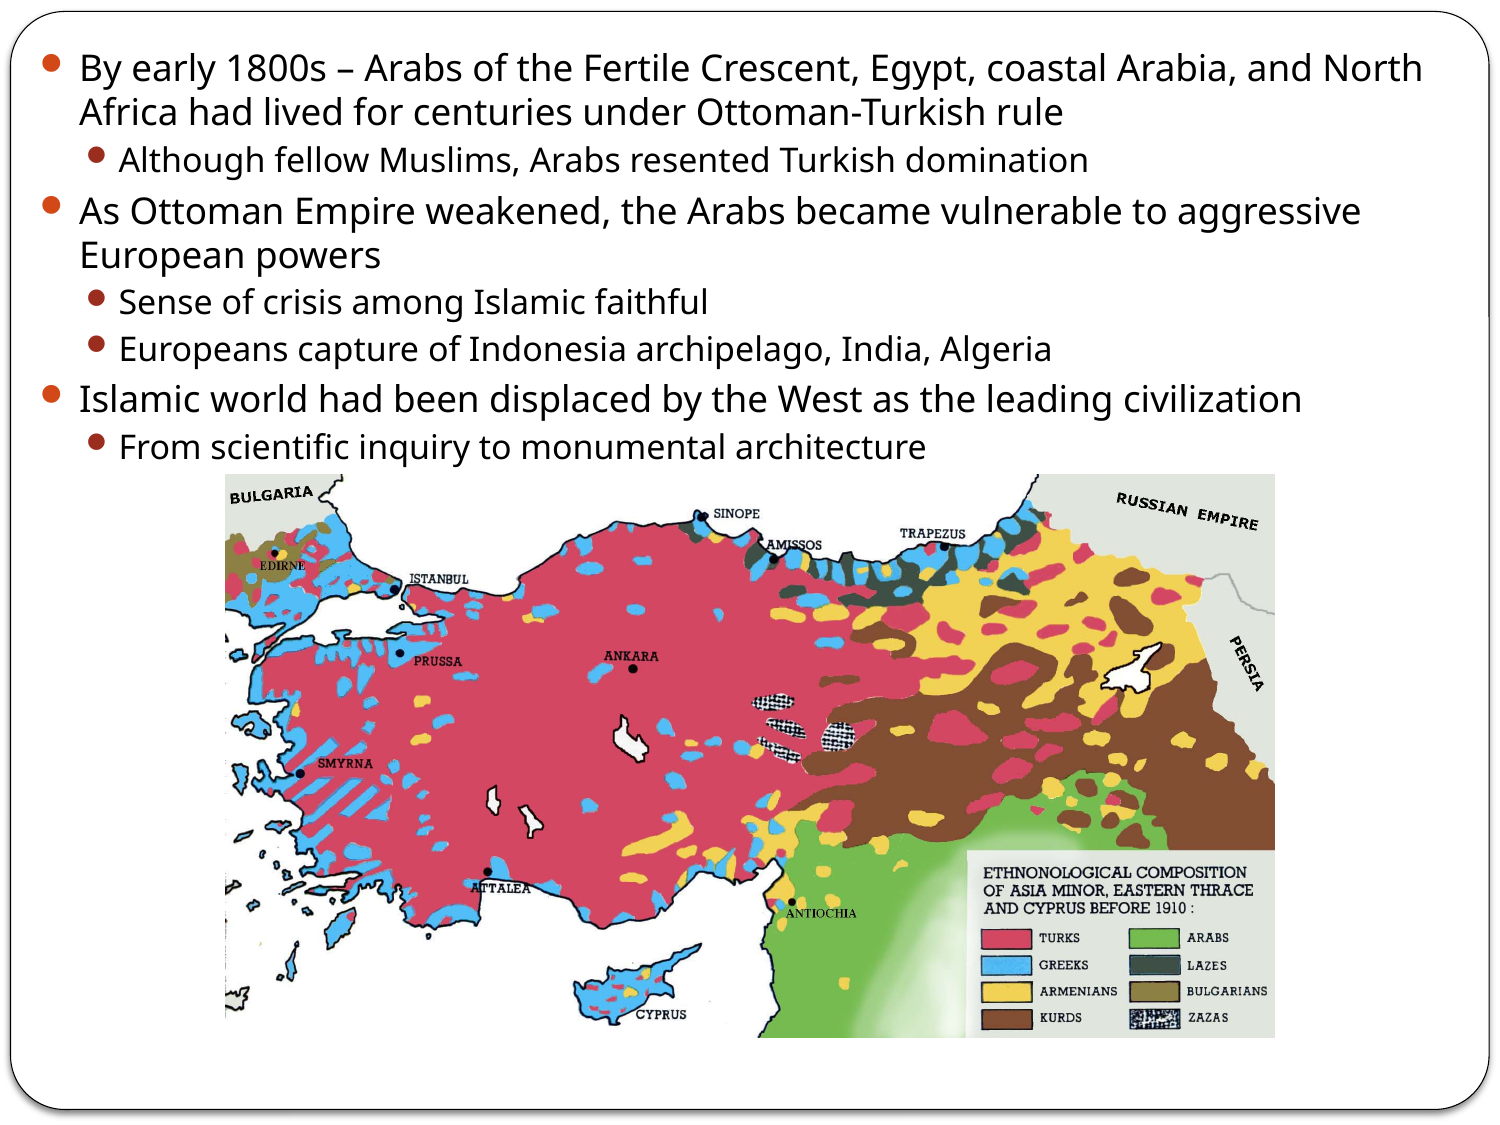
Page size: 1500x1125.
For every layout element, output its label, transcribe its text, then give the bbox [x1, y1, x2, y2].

list By early 1800s – Arabs of the Fertile Crescent, Egypt, coastal Arabia, and North Africa had lived for centuries under Ottoman-Turkish rule Although fellow Muslims, Arabs resented Turkish domination As Ottoman Empire weakened, the Arabs became vulnerable to aggressive European powers Sense of crisis among Islamic faithful Europeans capture of Indonesia archipelago, India, Algeria Islamic world had been displaced by the West as the leading civilization From scientific inquiry to monumental architecture [24, 37, 1475, 475]
picture [224, 474, 1275, 1038]
